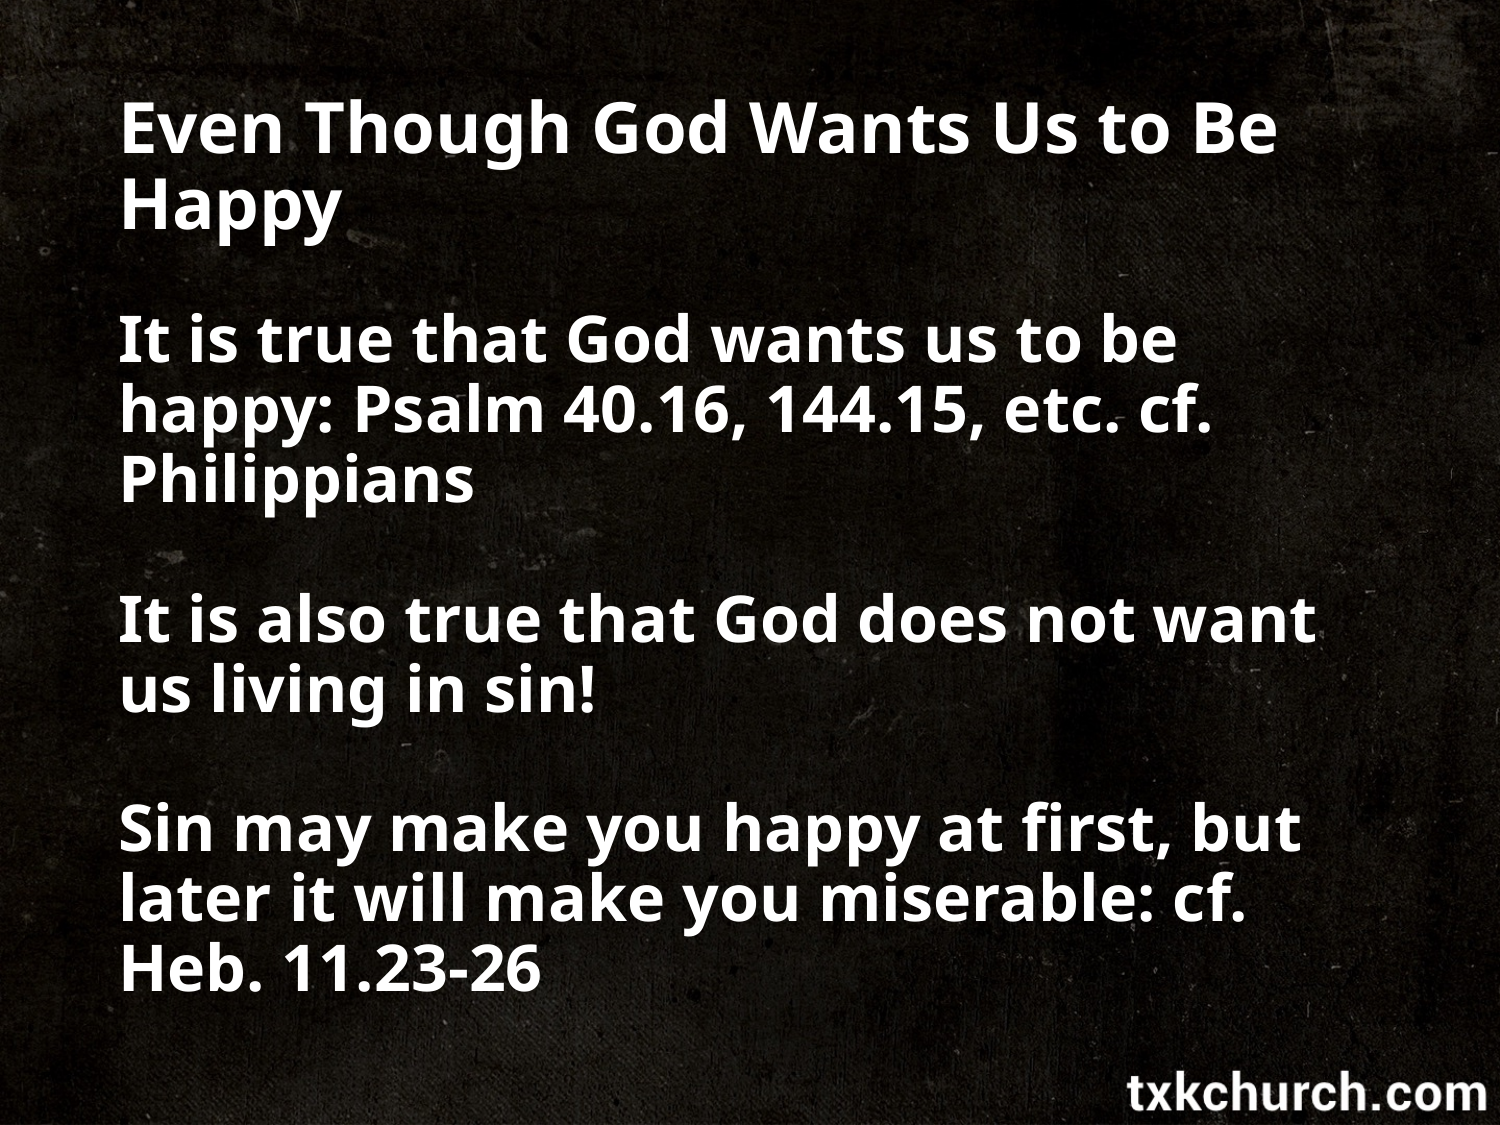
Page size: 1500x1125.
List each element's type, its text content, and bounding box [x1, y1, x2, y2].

title Even Though God Wants Us to Be Happy [103, 59, 1397, 278]
list It is true that God wants us to be happy: Psalm 40.16, 144.15, etc. cf. Philippians It is also true that God does not want us living in sin! Sin may make you happy at first, but later it will make you miserable: cf. Heb. 11.23-26 [103, 299, 1397, 1014]
picture [0, 0, 1500, 1125]
